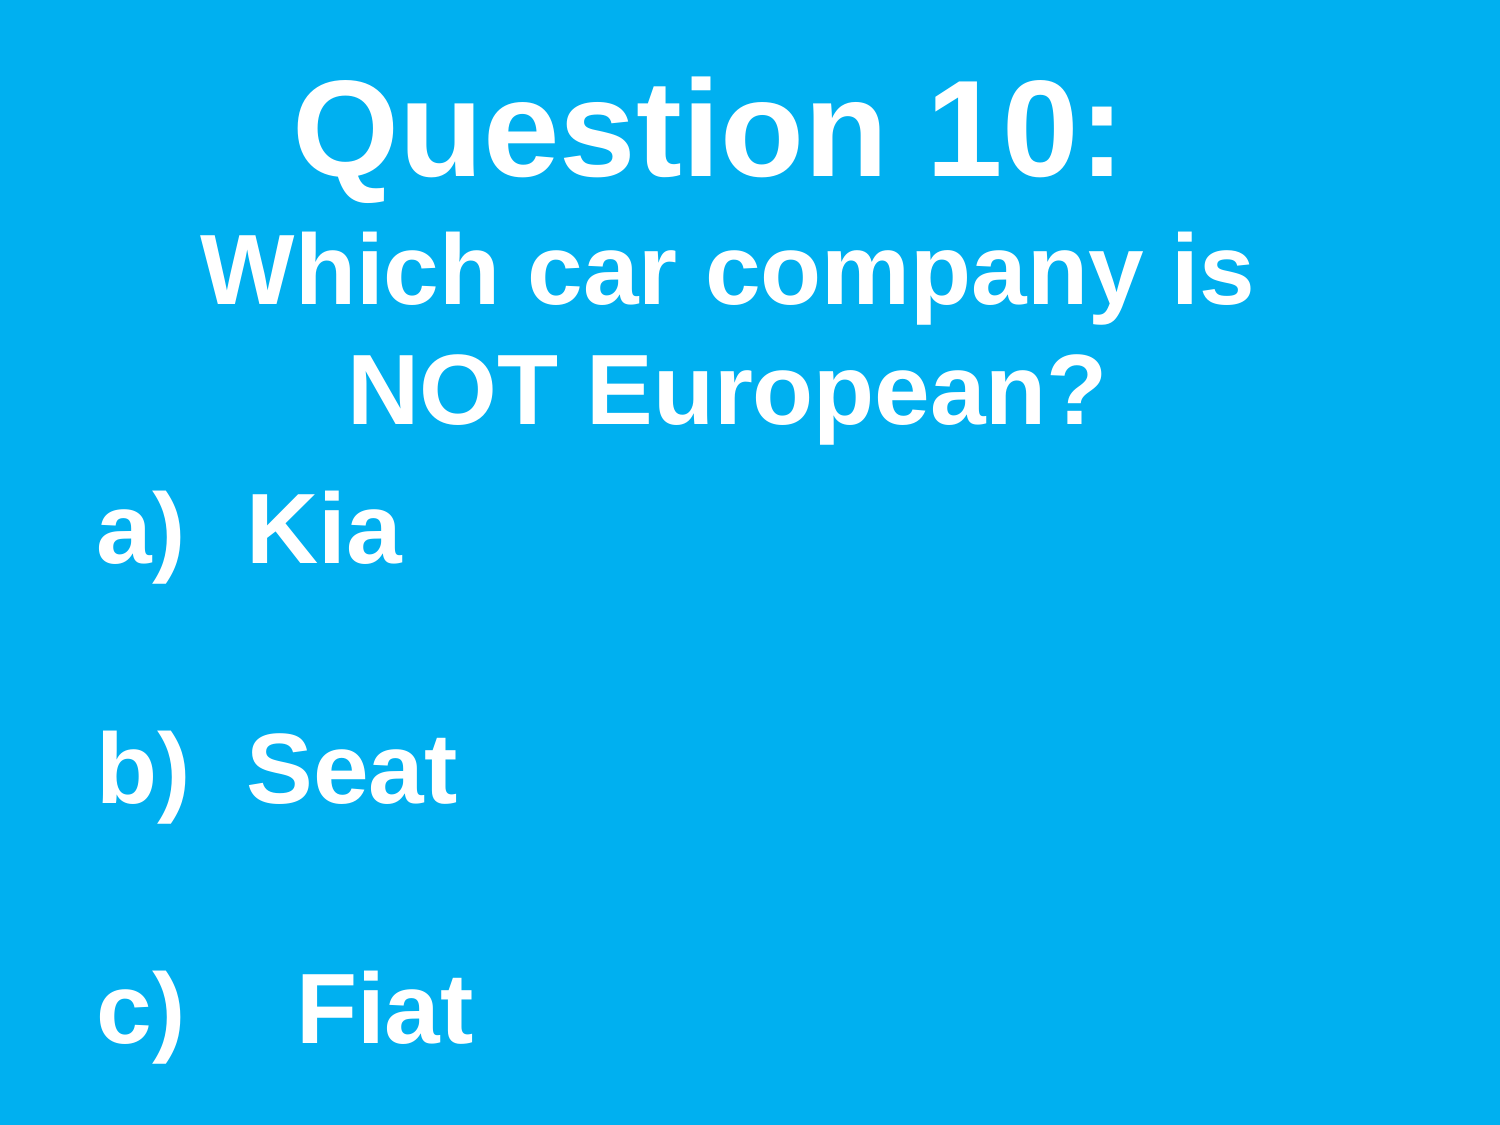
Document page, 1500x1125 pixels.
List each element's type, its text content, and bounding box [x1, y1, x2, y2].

text_box Question 10: Which car company is NOT European? [84, 32, 1372, 452]
text_box Kia Seat c) Fiat [81, 456, 1370, 1071]
